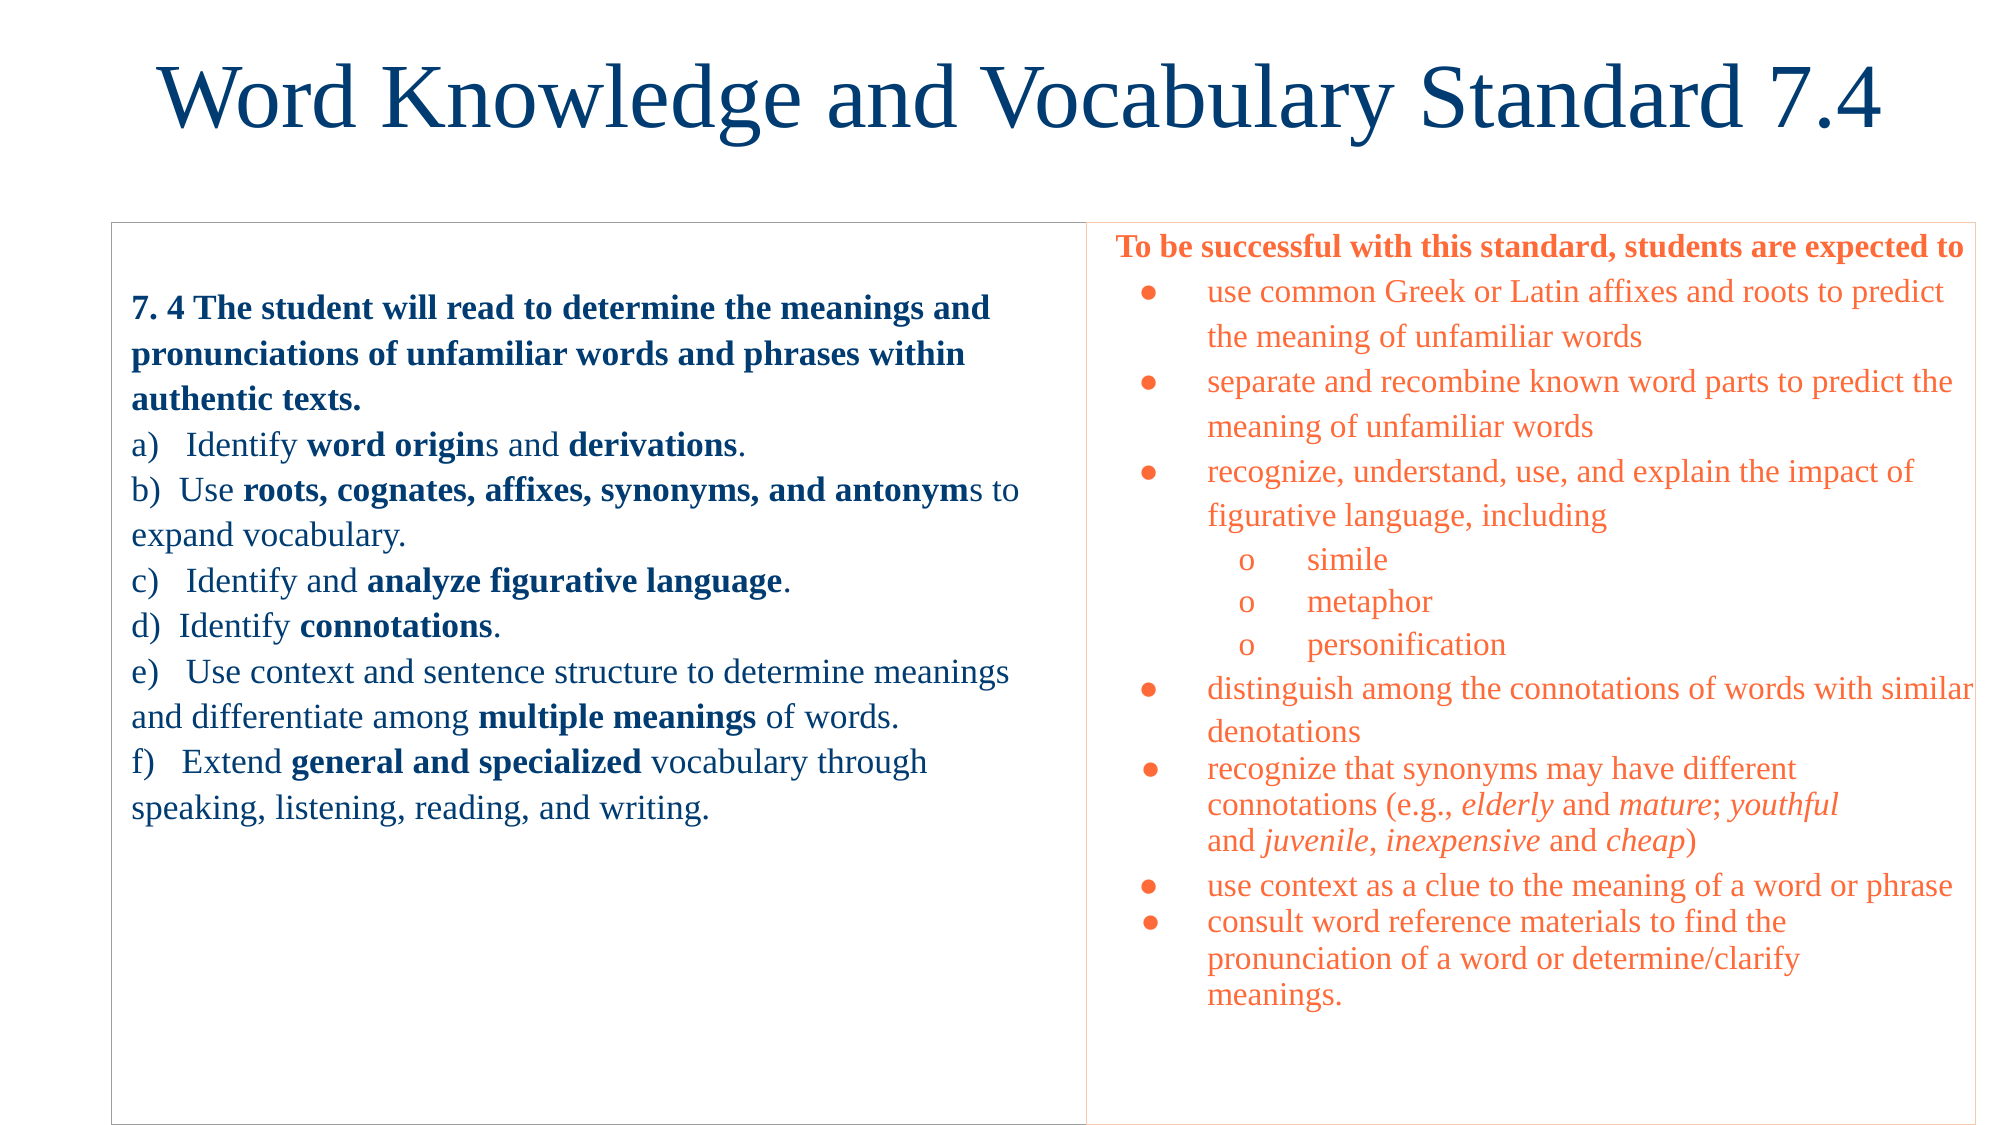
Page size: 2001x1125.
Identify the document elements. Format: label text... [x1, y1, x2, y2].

table_header 7. 4 The student will read to determine the meanings and pronunciations of unfamiliar words and phrases within authentic texts. a) Identify word origins and derivations. b) Use roots, cognates, affixes, synonyms, and antonyms to expand vocabulary. c) Identify and analyze figurative language. d) Identify connotations. e) Use context and sentence structure to determine meanings and differentiate among multiple meanings of words. f) Extend general and specialized vocabulary through speaking, listening, reading, and writing. [112, 223, 1086, 1124]
table_header To be successful with this standard, students are expected to use common Greek or Latin affixes and roots to predict the meaning of unfamiliar words separate and recombine known word parts to predict the meaning of unfamiliar words recognize, understand, use, and explain the impact of figurative language, including simile metaphor personification distinguish among the connotations of words with similar denotations recognize that synonyms may have different connotations (e.g., elderly and mature; youthful and juvenile, inexpensive and cheap) use context as a clue to the meaning of a word or phrase consult word reference materials to find the pronunciation of a word or determine/clarify meanings. [1087, 223, 1975, 1124]
title Word Knowledge and Vocabulary Standard 7.4 [141, 40, 1917, 202]
